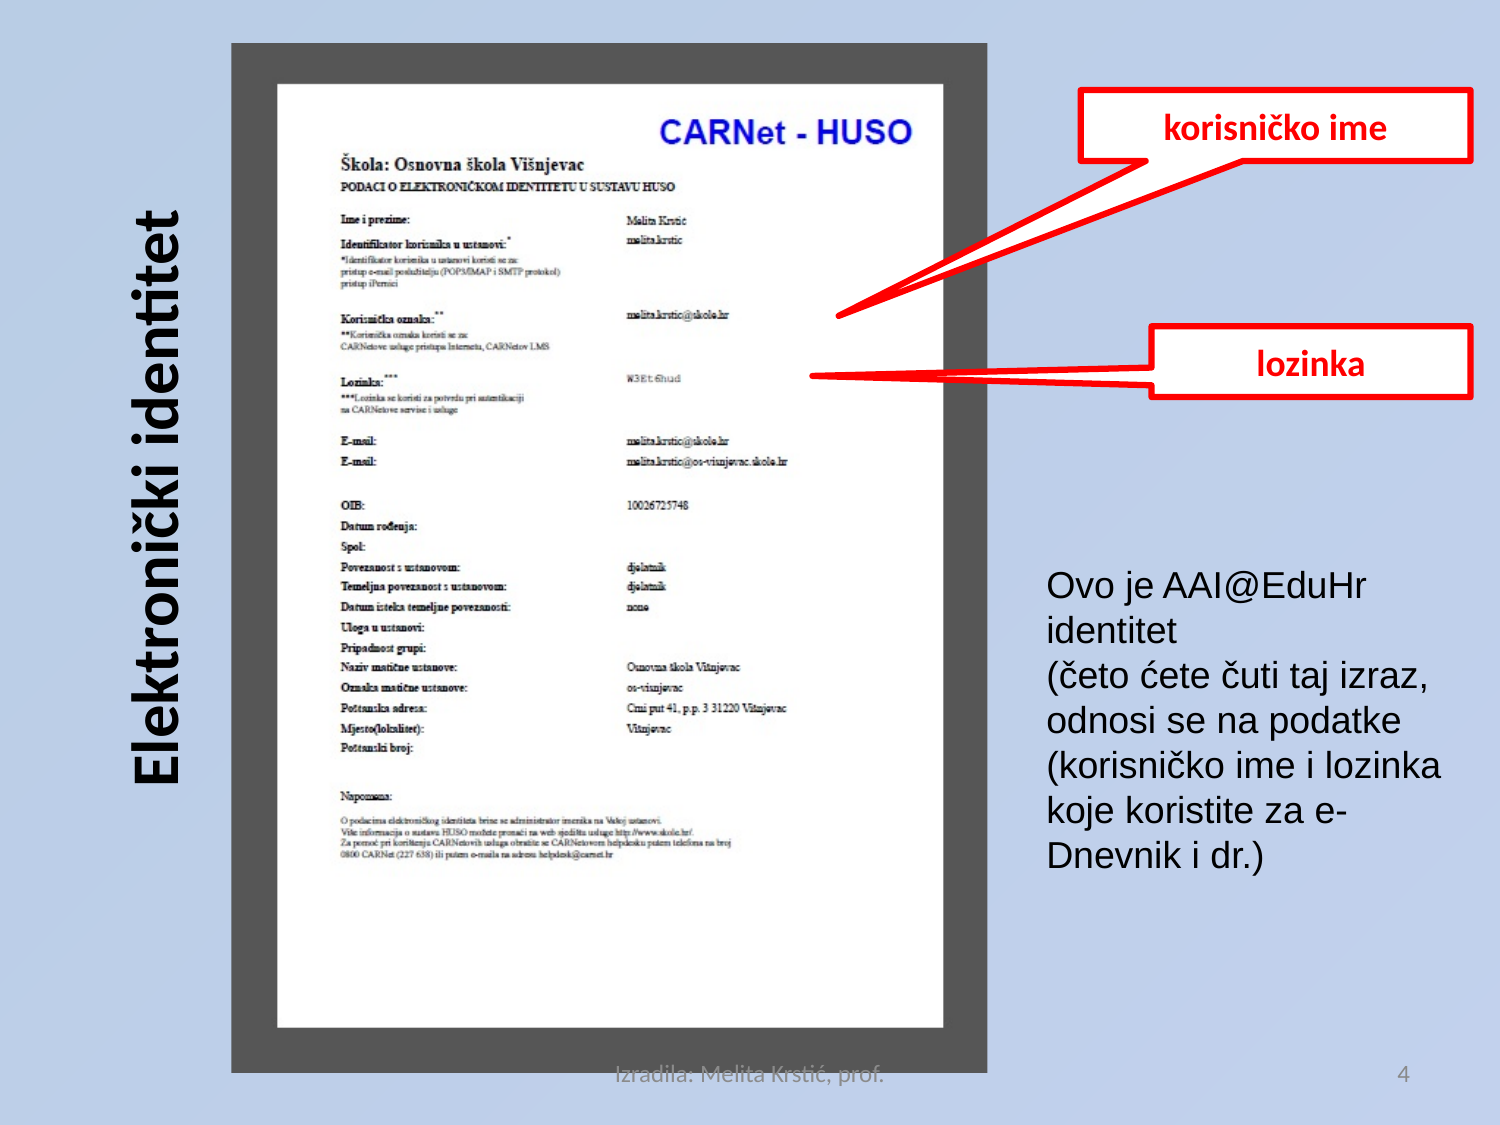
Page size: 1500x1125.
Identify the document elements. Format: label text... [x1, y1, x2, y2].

footer Izradila: Melita Krstić, prof. [512, 1078, 988, 1103]
slide_number 4 [1074, 1042, 1425, 1103]
text_box lozinka [991, 324, 1473, 400]
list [231, 43, 988, 1073]
text_box korisničko ime [991, 88, 1473, 260]
text_box Ovo je AAI@EduHr identitet (četo ćete čuti taj izraz, odnosi se na podatke (korisničko ime i lozinka koje koristite za e-Dnevnik i dr.) [1031, 553, 1469, 884]
title Elektronički identitet [112, 101, 193, 896]
